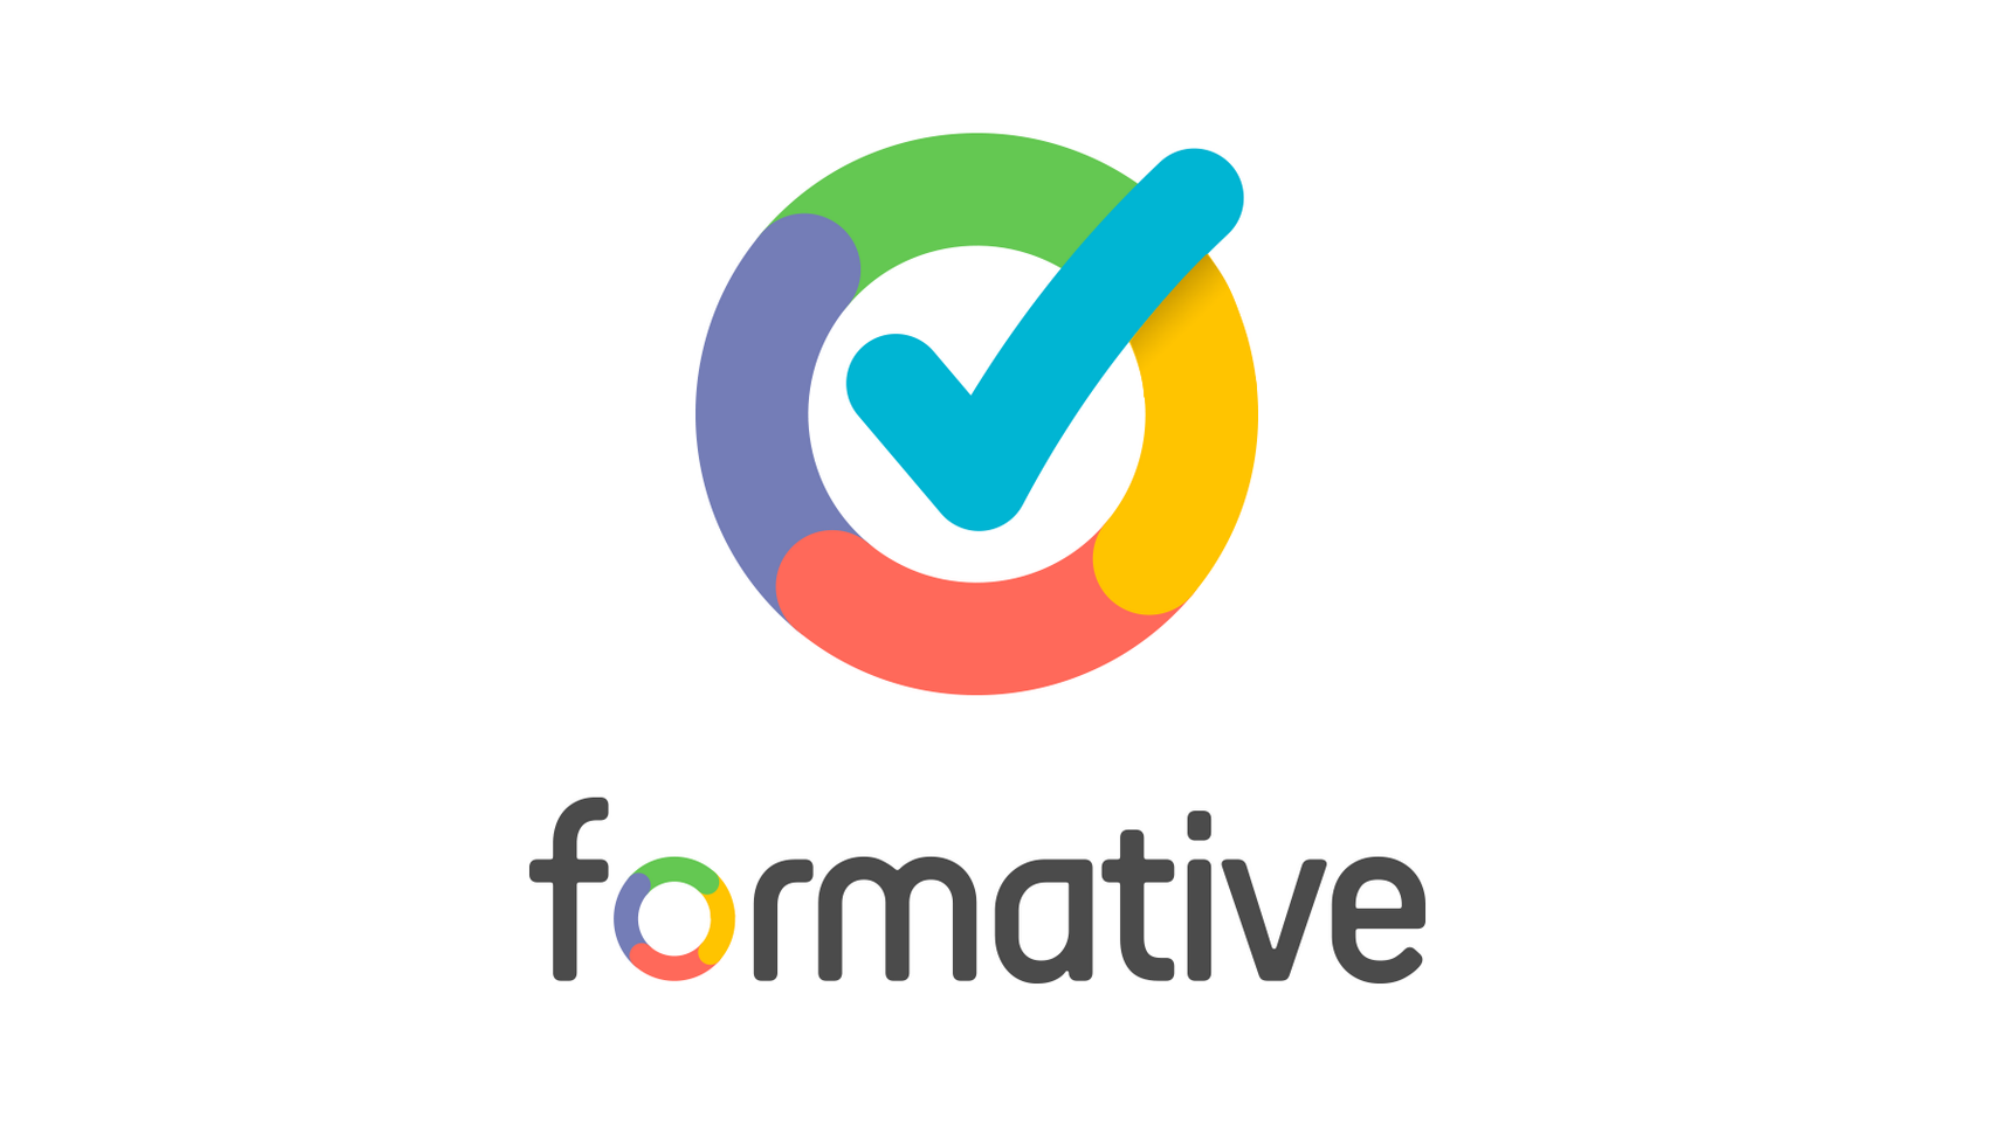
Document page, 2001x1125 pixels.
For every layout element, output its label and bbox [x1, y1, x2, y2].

list [416, 3, 1539, 1125]
